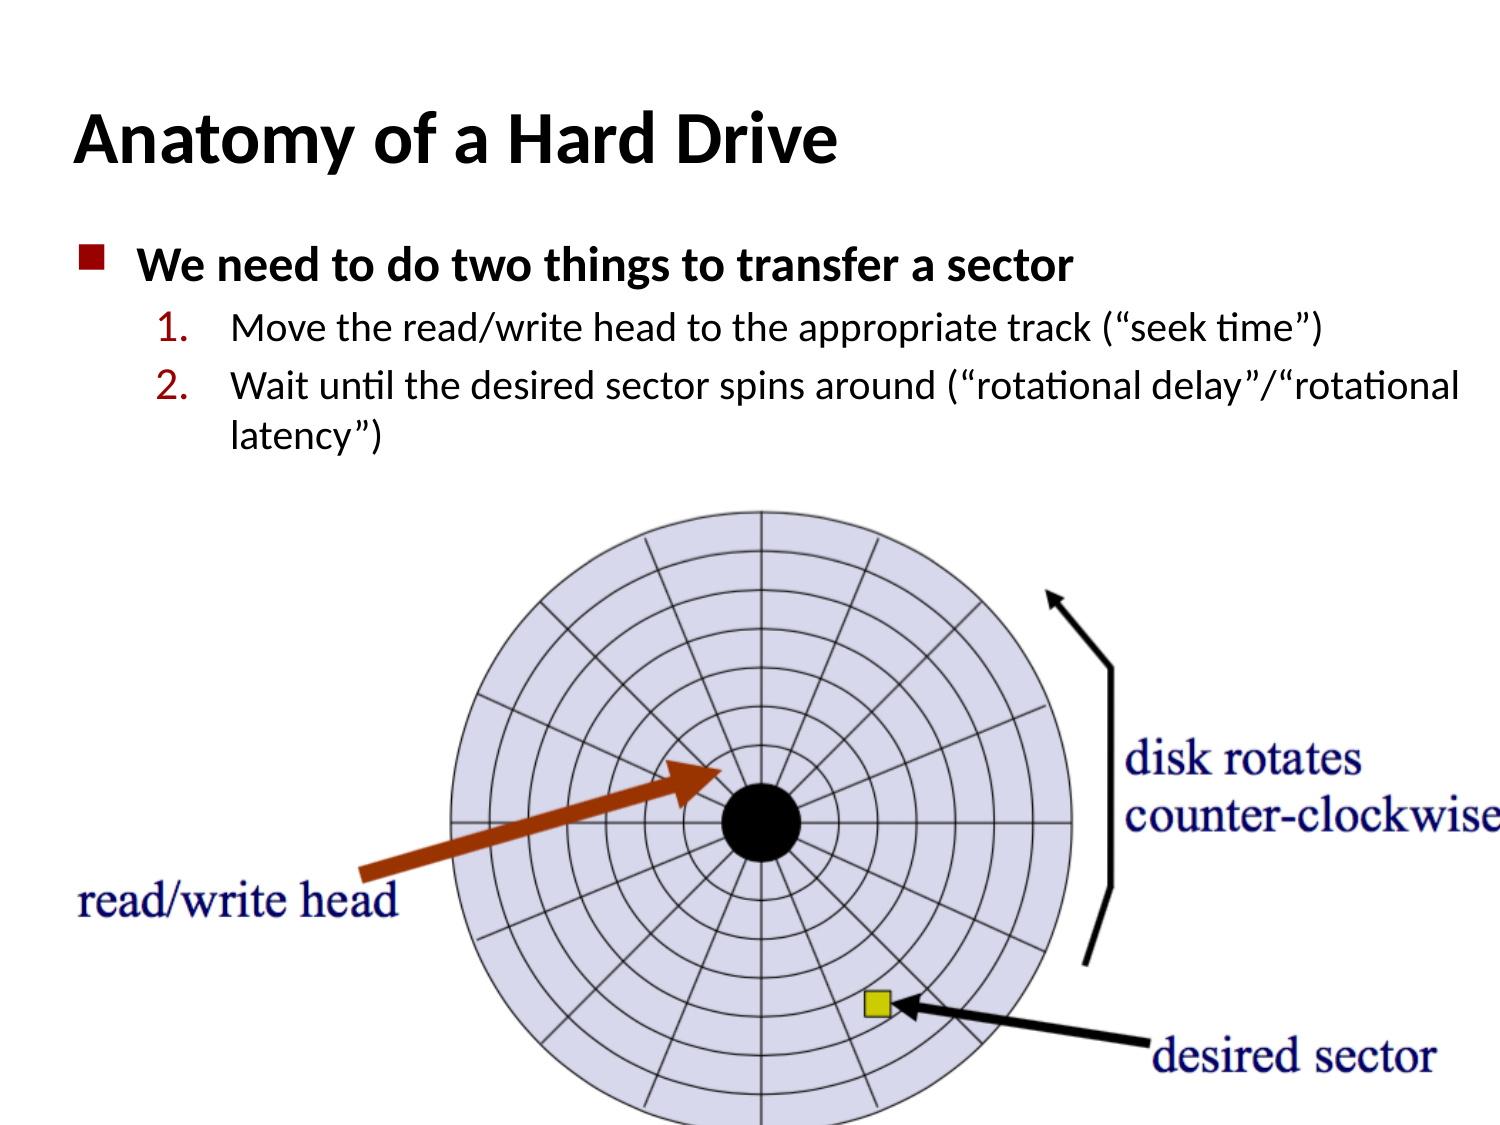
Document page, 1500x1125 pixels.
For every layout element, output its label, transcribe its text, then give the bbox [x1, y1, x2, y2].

title Anatomy of a Hard Drive [58, 71, 1305, 197]
list We need to do two things to transfer a sector Move the read/write head to the appropriate track (“seek time”) Wait until the desired sector spins around (“rotational delay”/“rotational latency”) Observe Average seeks are 2 – 10 msec Rotation of 5400/7200/10K/15K rpm means rotational delay of 11/8/6/4 msec Rotation dominates short seeks, matches average seeks [64, 223, 1500, 478]
picture [38, 479, 1500, 1125]
